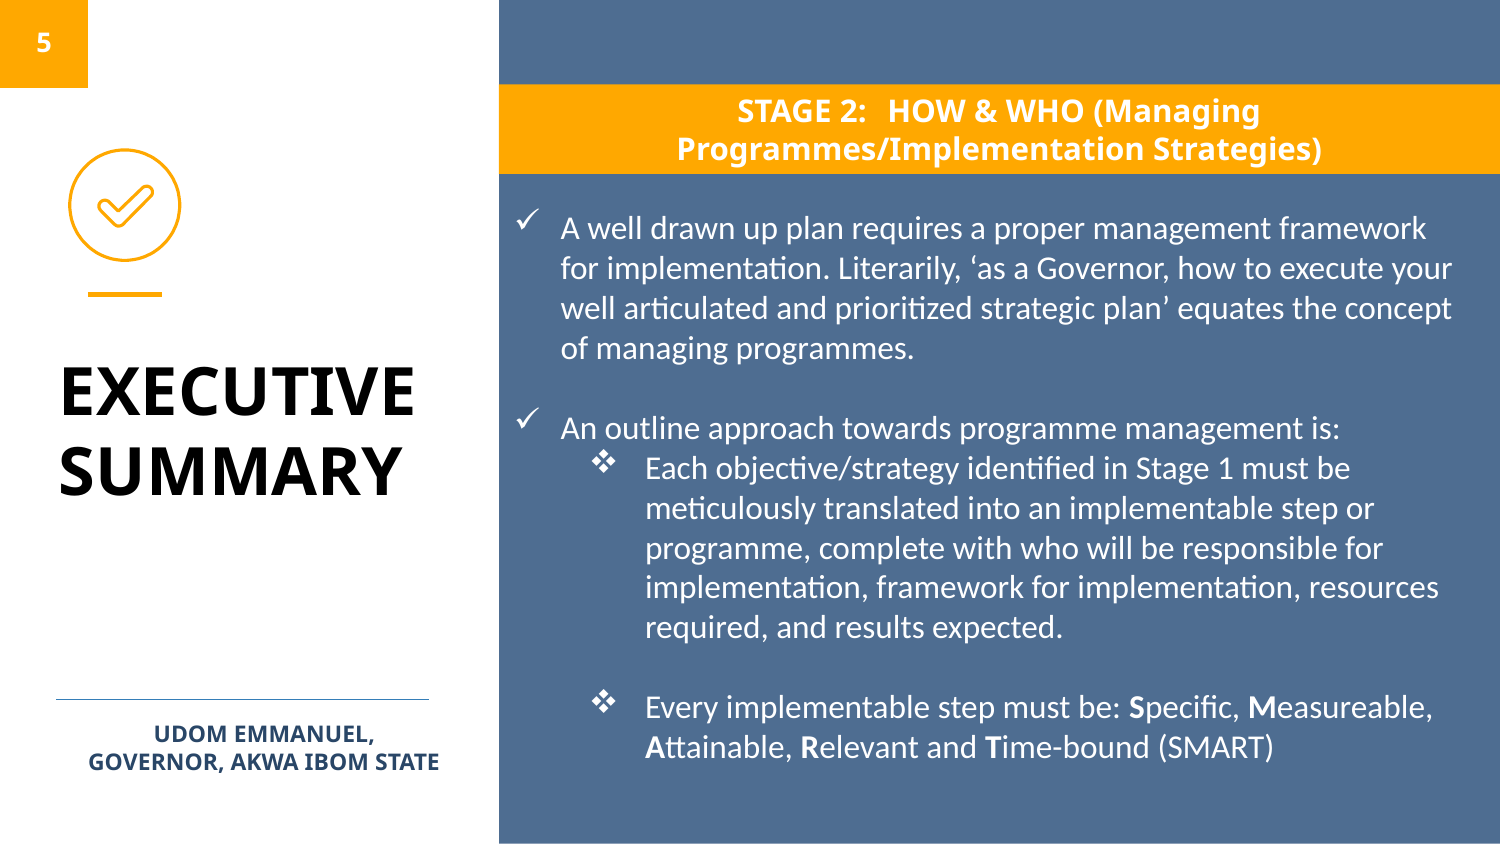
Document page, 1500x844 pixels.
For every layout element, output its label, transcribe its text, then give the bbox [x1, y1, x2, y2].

text_box UDOM EMMANUEL, GOVERNOR, AKWA IBOM STATE [56, 681, 473, 813]
slide_number 5 [0, 0, 89, 88]
text_box EXECUTIVE SUMMARY [43, 377, 460, 524]
text_box A well drawn up plan requires a proper management framework for implementation. Literarily, ‘as a Governor, how to execute your well articulated and prioritized strategic plan’ equates the concept of managing programmes. An outline approach towards programme management is: Each objective/strategy identified in Stage 1 must be meticulously translated into an implementable step or programme, complete with who will be responsible for implementation, framework for implementation, resources required, and results expected. Every implementable step must be: Specific, Measureable, Attainable, Relevant and Time-bound (SMART) [498, 199, 1487, 813]
text_box STAGE 2: HOW & WHO (Managing Programmes/Implementation Strategies) [498, 84, 1500, 174]
